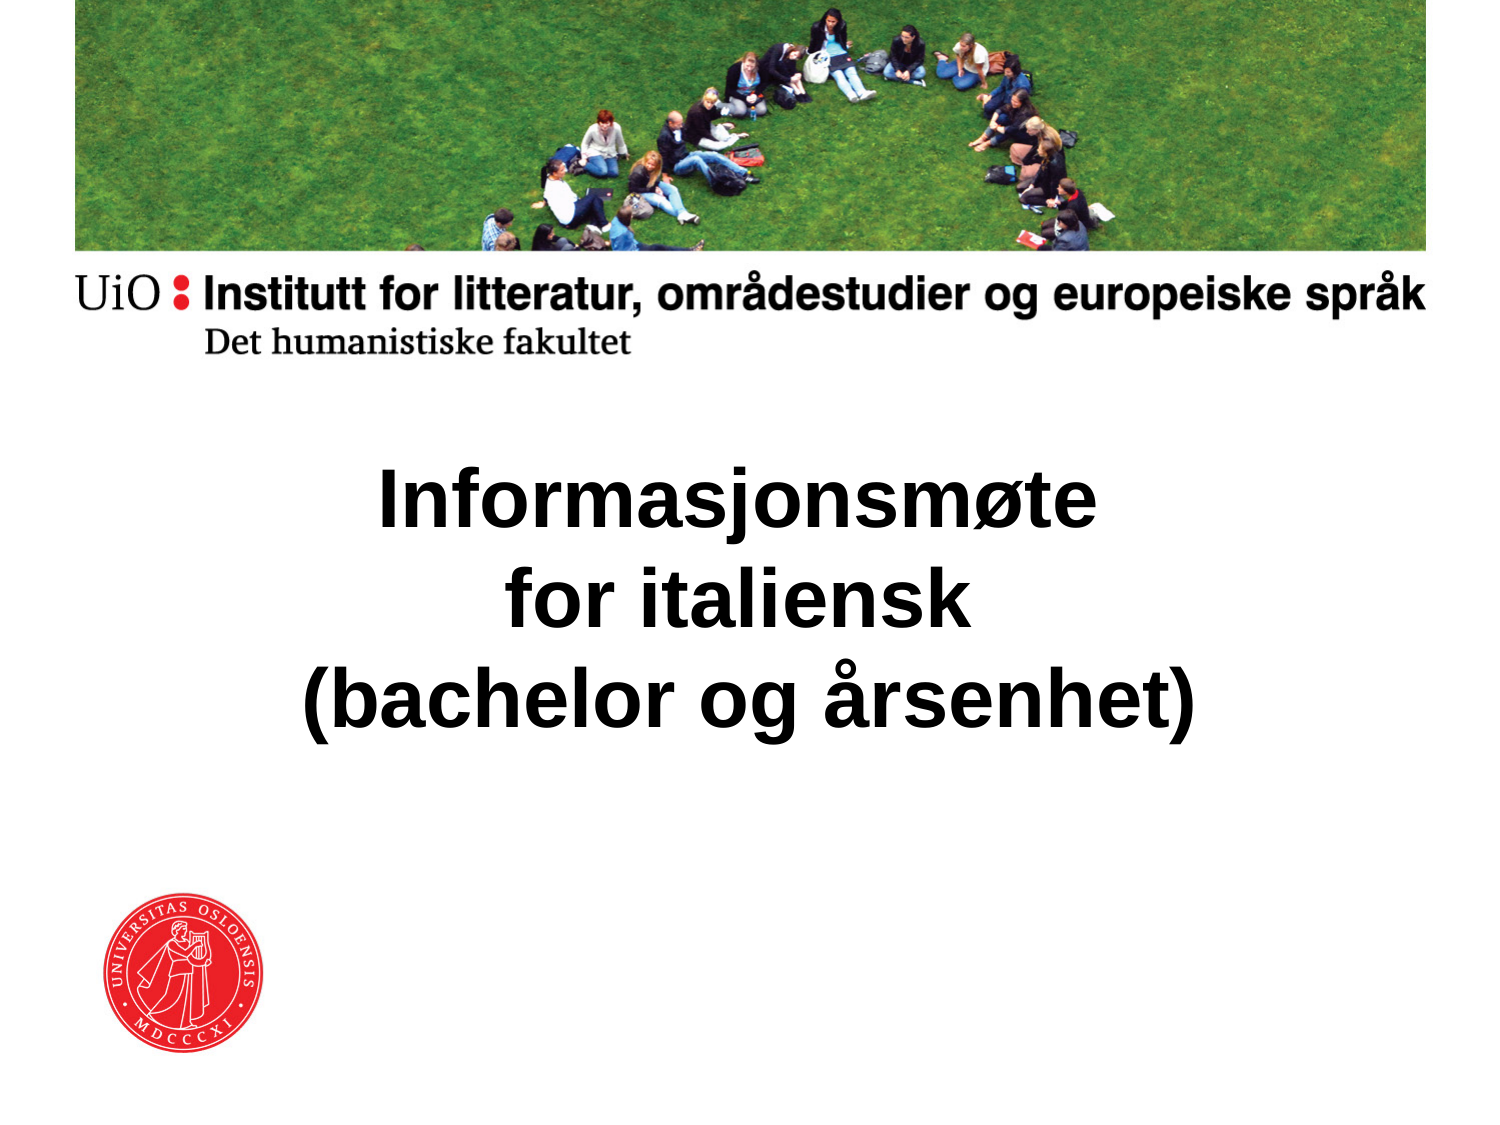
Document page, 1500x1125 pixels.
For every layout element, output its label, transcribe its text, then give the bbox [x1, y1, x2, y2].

title Informasjonsmøte for italiensk (bachelor og årsenhet) [76, 621, 1424, 752]
picture [0, 0, 1500, 1125]
